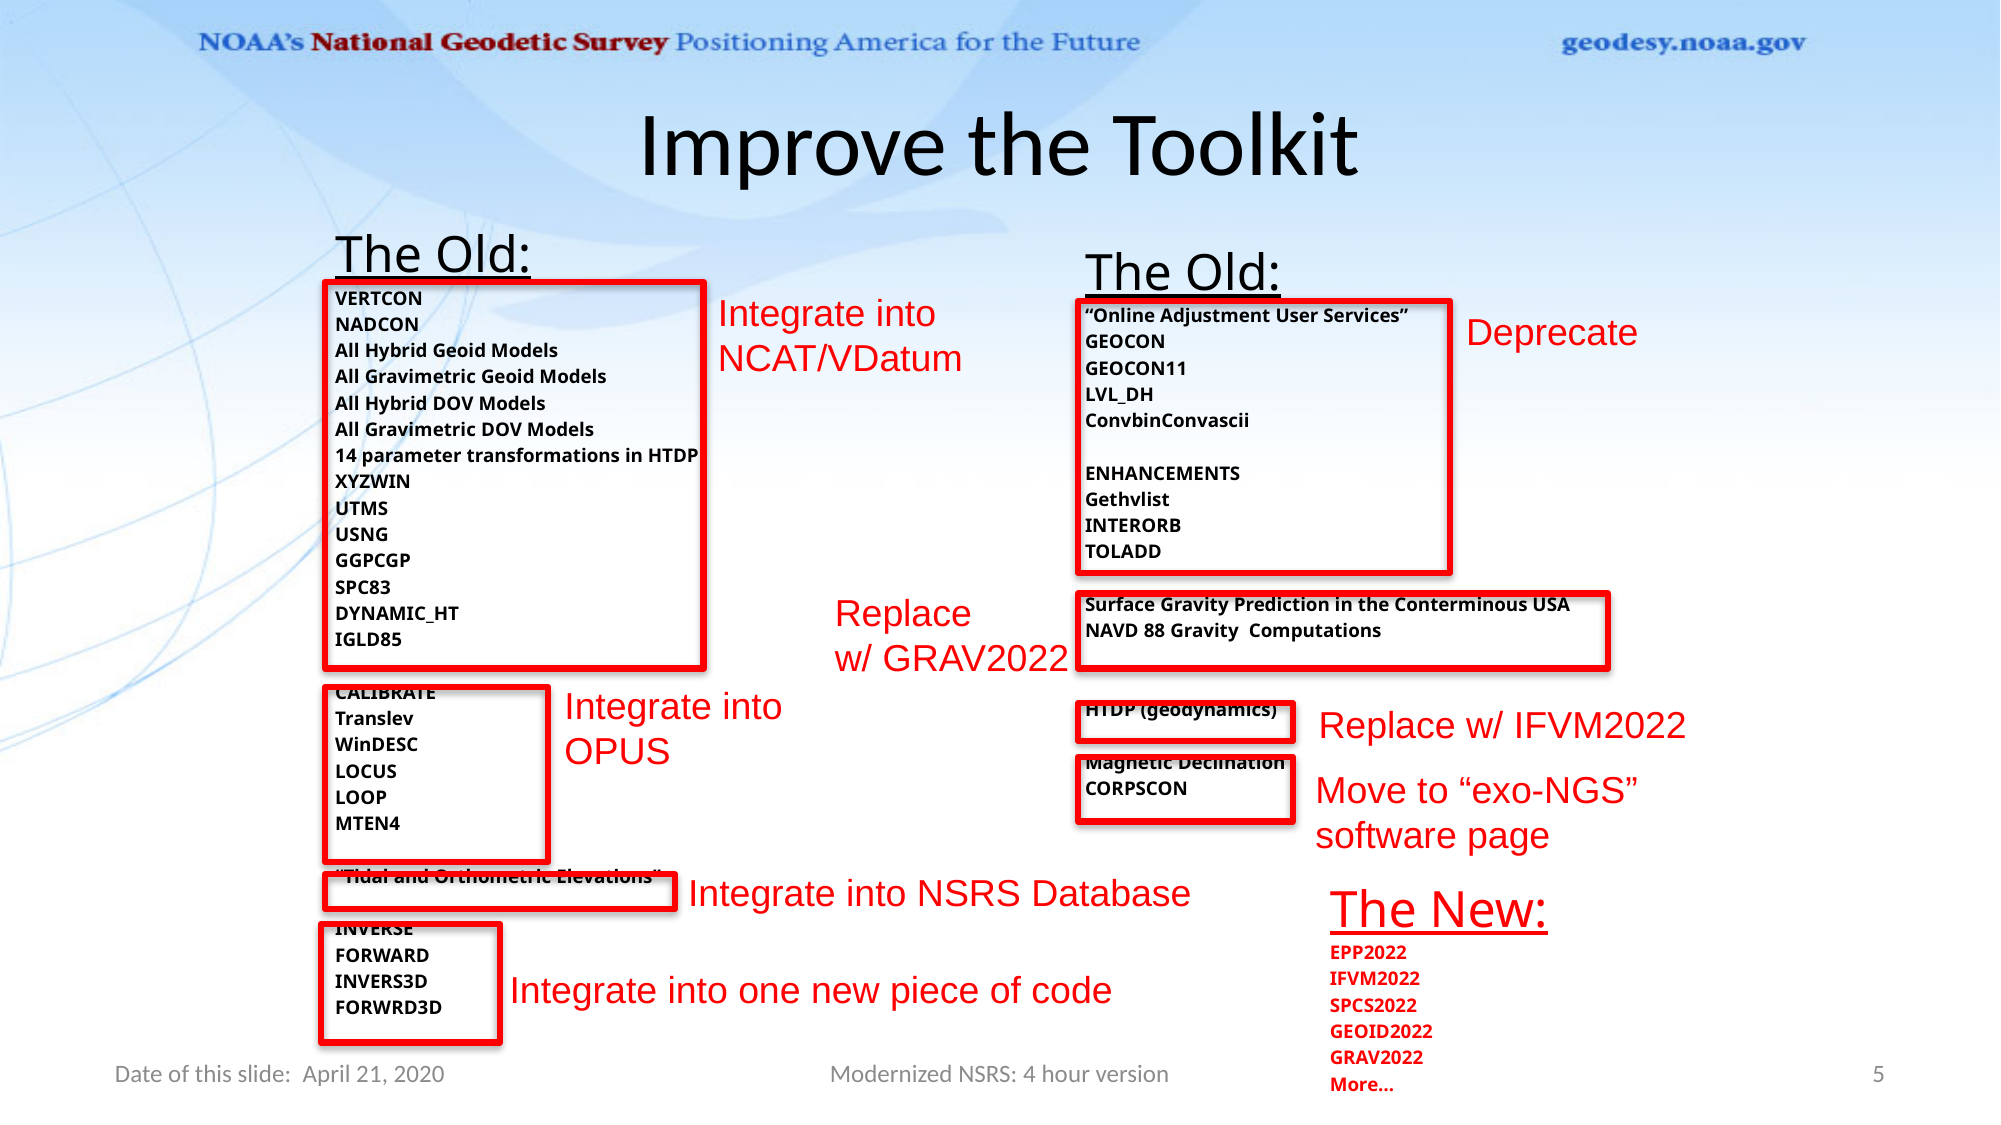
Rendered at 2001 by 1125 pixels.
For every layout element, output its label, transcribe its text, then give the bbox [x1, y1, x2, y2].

text_box Replace w/ IFVM2022 [1303, 694, 1702, 754]
text_box Integrate into NSRS Database [673, 861, 1238, 922]
text_box Deprecate [1451, 300, 1654, 361]
text_box Replace w/ GRAV2022 [819, 581, 1085, 687]
text_box [1077, 703, 1293, 742]
text_box [324, 686, 549, 863]
text_box Integrate into NCAT/VDatum [703, 281, 978, 387]
text_box [324, 873, 673, 910]
text_box Move to “exo-NGS” software page [1300, 758, 1654, 864]
picture [0, 0, 2001, 1125]
text_box Integrate into OPUS [549, 674, 809, 780]
slide_number 5 [1433, 1042, 1900, 1103]
text_box [1085, 593, 1609, 669]
text_box [1077, 756, 1293, 822]
title Improve the Toolkit [99, 45, 1900, 233]
text_box [1077, 300, 1451, 574]
text_box [324, 281, 704, 669]
text_box Integrate into one new piece of code [505, 958, 1207, 1019]
text_box The Old: “Online Adjustment User Services” GEOCON GEOCON11 LVL_DH ConvbinConvascii ENHANCEMENTS Gethvlist INTERORB TOLADD Surface Gravity Prediction in the Conterminous USA NAVD 88 Gravity Computations HTDP (geodynamics) Magnetic Declination CORPSCON [995, 677, 1608, 1042]
text_box The New: EPP2022 IFVM2022 SPCS2022 GEOID2022 GRAV2022 More… [1239, 869, 1589, 1084]
footer Modernized NSRS: 4 hour version [683, 1042, 1317, 1103]
text_box The Old: “Online Adjustment User Services” GEOCON GEOCON11 LVL_DH ConvbinConvascii ENHANCEMENTS Gethvlist INTERORB TOLADD Surface Gravity Prediction in the Conterminous USA NAVD 88 Gravity Computations HTDP (geodynamics) Magnetic Declination CORPSCON [995, 232, 1608, 592]
text_box [320, 923, 501, 1043]
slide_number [99, 1042, 567, 1103]
text_box The Old: VERTCON NADCON All Hybrid Geoid Models All Gravimetric Geoid Models All Hybrid DOV Models All Gravimetric DOV Models 14 parameter transformations in HTDP XYZWIN UTMS USNG GGPCGP SPC83 DYNAMIC_HT IGLD85 CALIBRATE Translev WinDESC LOCUS LOOP MTEN4 “Tidal and Orthometric Elevations” INVERSE FORWARD INVERS3D FORWRD3D [245, 215, 747, 1068]
